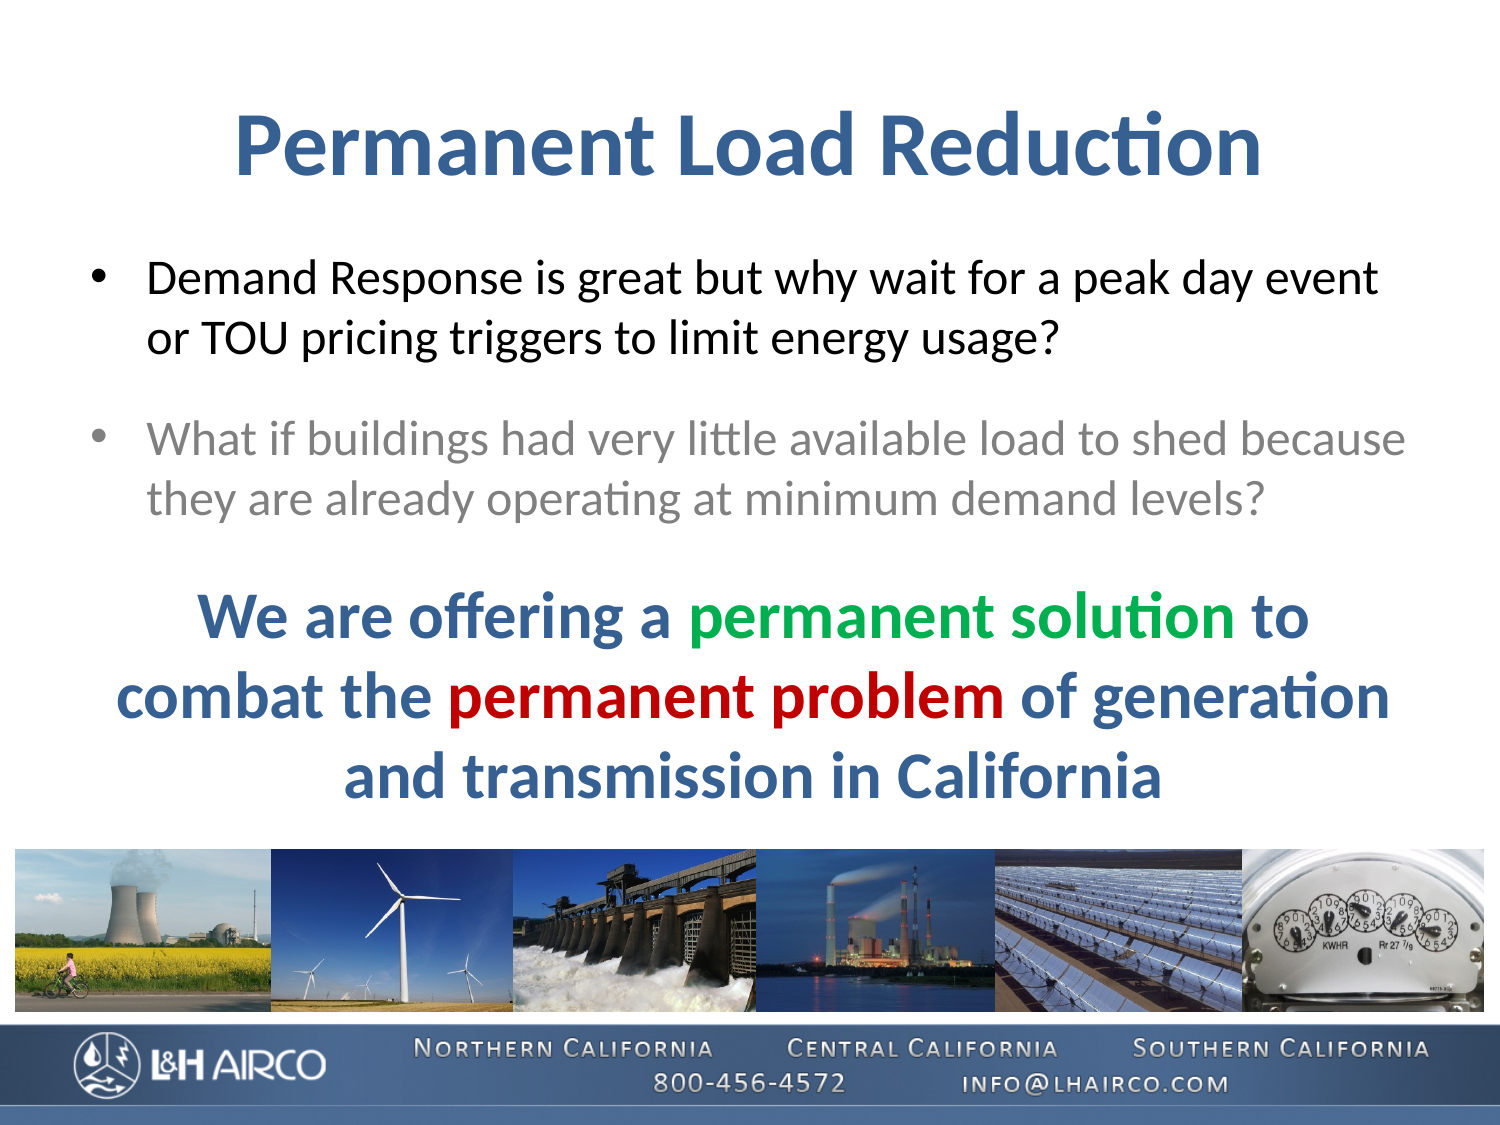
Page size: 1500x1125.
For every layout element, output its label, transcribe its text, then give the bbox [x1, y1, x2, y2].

picture [0, 0, 1500, 1125]
list Demand Response is great but why wait for a peak day event or TOU pricing triggers to limit energy usage? What if buildings had very little available load to shed because they are already operating at minimum demand levels? [75, 237, 1425, 563]
title Permanent Load Reduction [75, 45, 1425, 233]
text_box We are offering a permanent solution to combat the permanent problem of generation and transmission in California [91, 564, 1417, 819]
